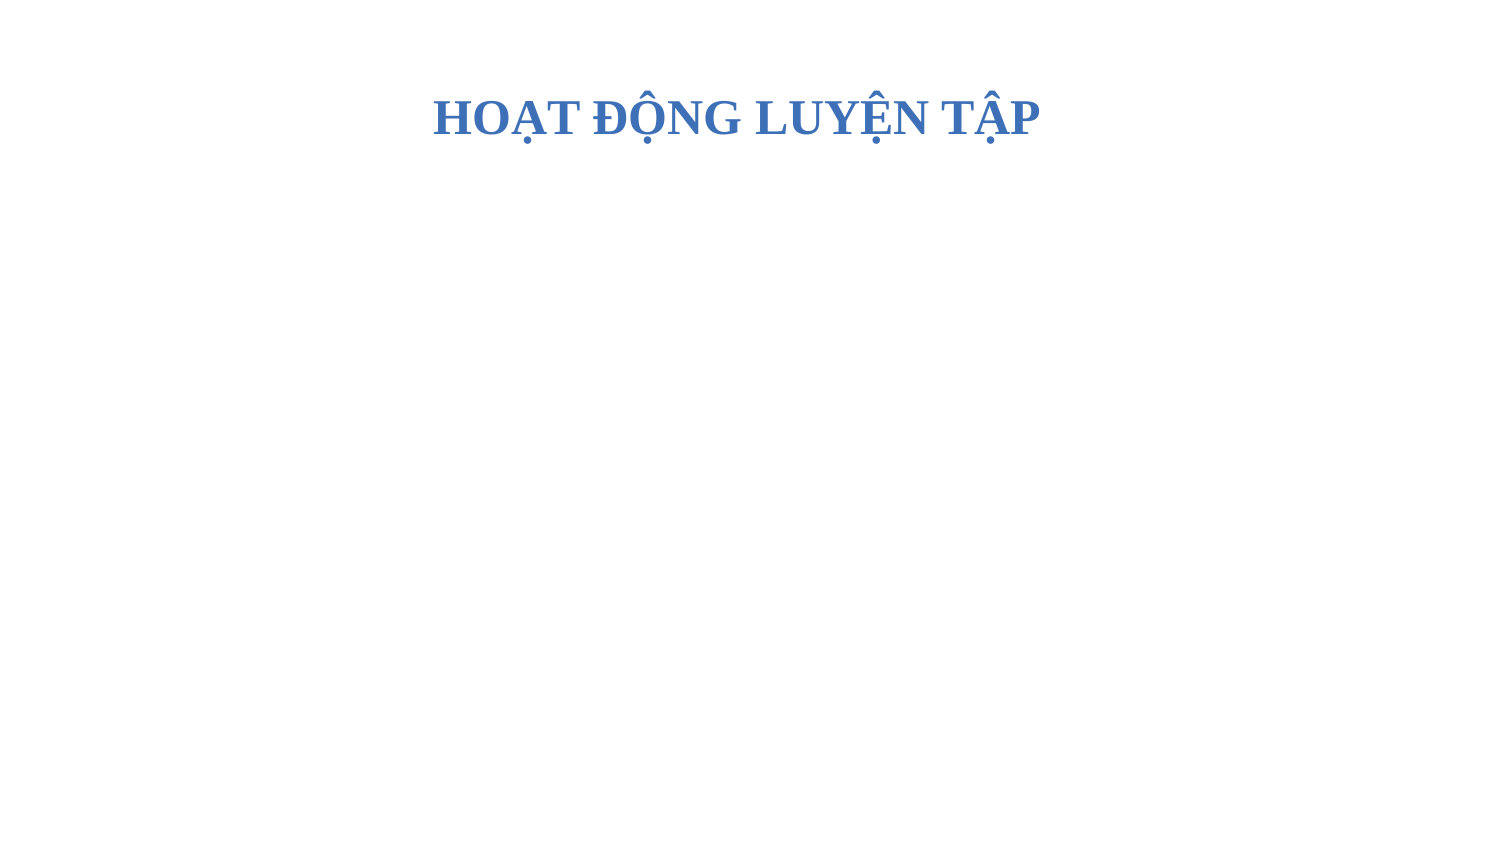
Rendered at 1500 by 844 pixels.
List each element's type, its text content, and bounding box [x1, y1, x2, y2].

text_box HOẠT ĐỘNG LUYỆN TẬP [12, 77, 1463, 153]
